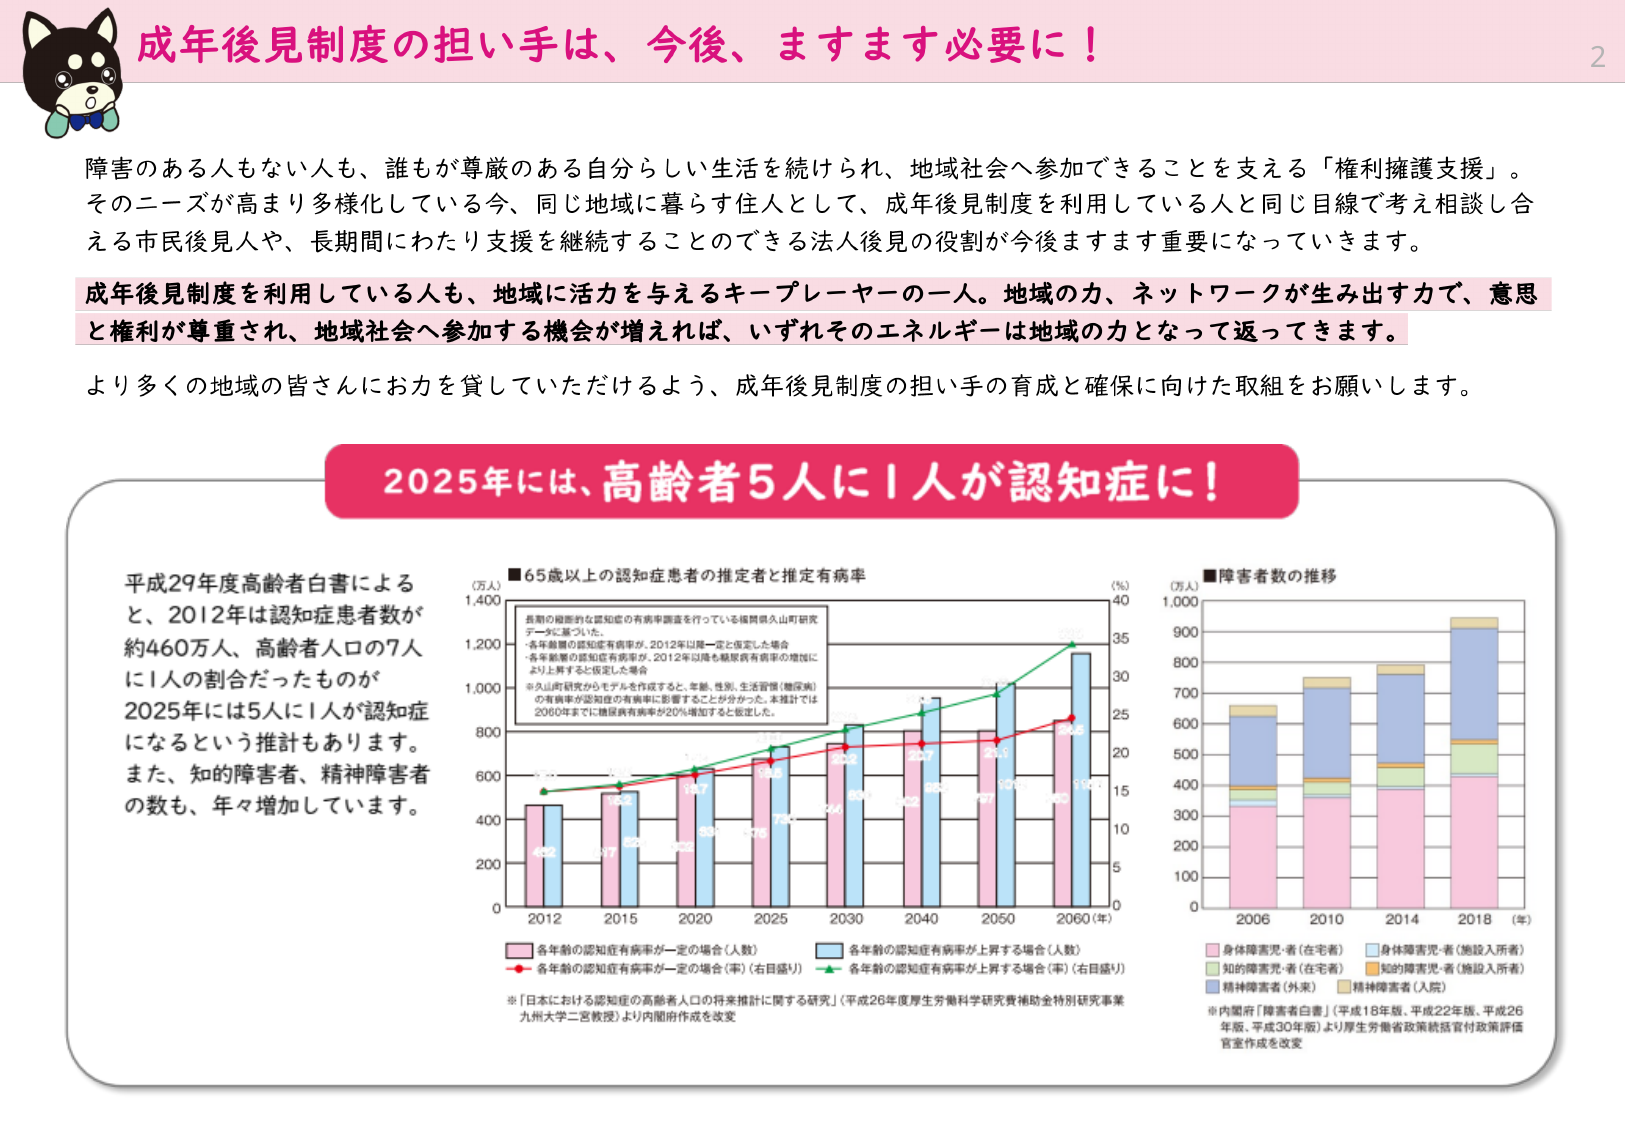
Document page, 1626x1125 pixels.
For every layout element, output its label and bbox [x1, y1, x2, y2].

picture [62, 444, 1570, 1098]
picture [0, 0, 1625, 397]
